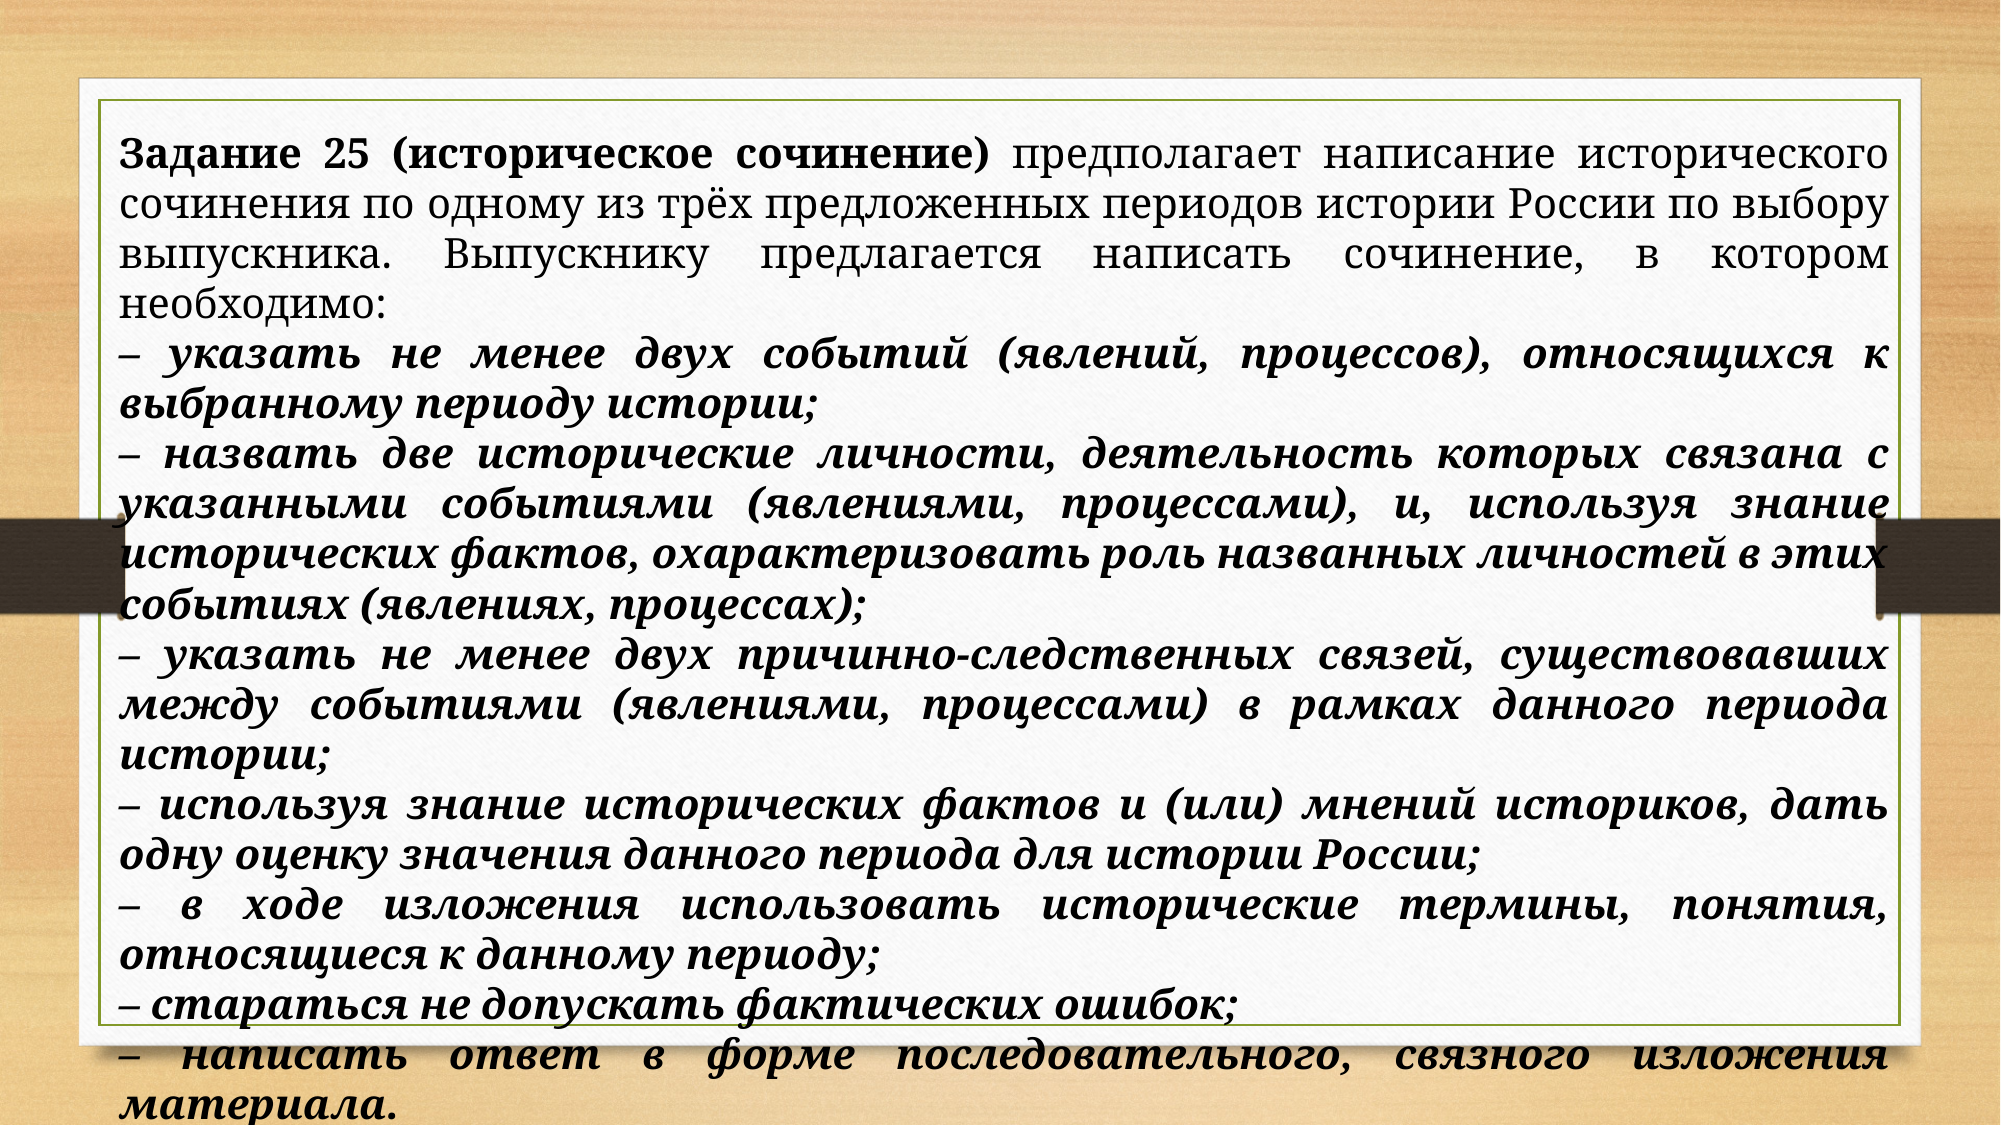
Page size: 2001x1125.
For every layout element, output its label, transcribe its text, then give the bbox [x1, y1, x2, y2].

text_box Задание 25 (историческое сочинение) предполагает написание исторического сочинения по одному из трёх предложенных периодов истории России по выбору выпускника. Выпускнику предлагается написать сочинение, в котором необходимо: – указать не менее двух событий (явлений, процессов), относящихся к выбранному периоду истории; – назвать две исторические личности, деятельность которых связана с указанными событиями (явлениями, процессами), и, используя знание исторических фактов, охарактеризовать роль названных личностей в этих событиях (явлениях, процессах); – указать не менее двух причинно-следственных связей, существовавших между событиями (явлениями, процессами) в рамках данного периода истории; – используя знание исторических фактов и (или) мнений историков, дать одну оценку значения данного периода для истории России; – в ходе изложения использовать исторические термины, понятия, относящиеся к данному периоду; – стараться не допускать фактических ошибок; – написать ответ в форме последовательного, связного изложения материала. [104, 119, 1905, 1125]
picture [0, 0, 2001, 1125]
